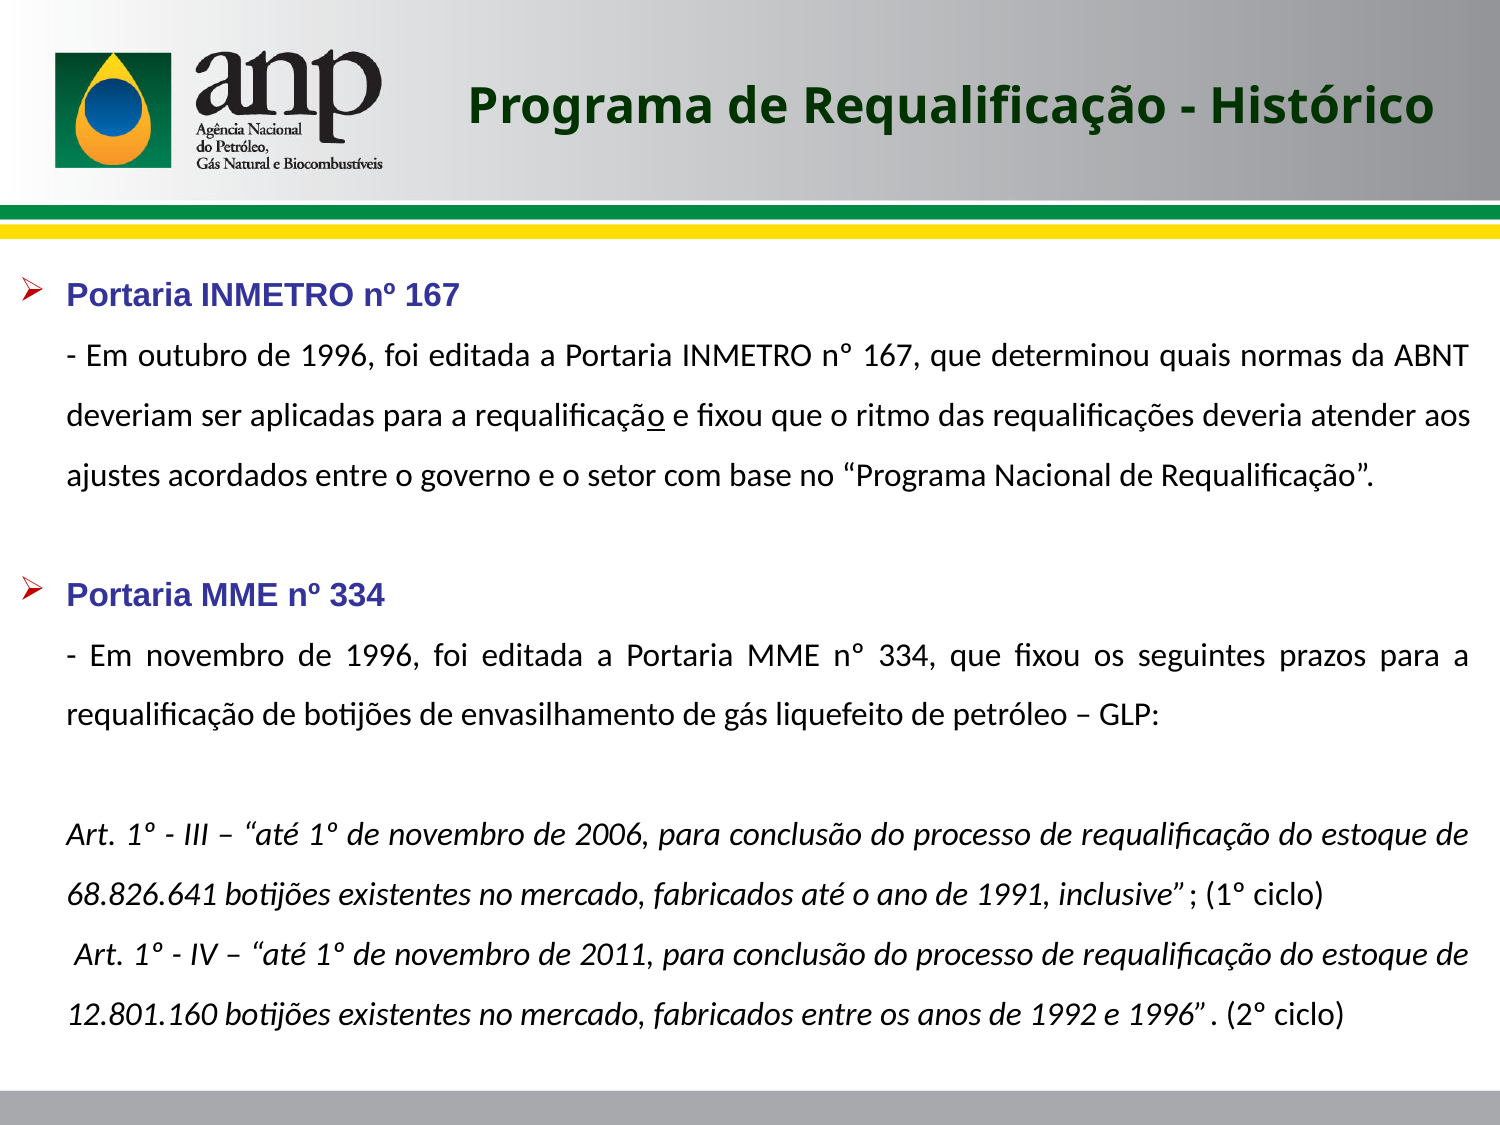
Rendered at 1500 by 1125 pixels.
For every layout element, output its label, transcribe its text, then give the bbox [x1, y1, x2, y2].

text_box [324, 212, 1500, 363]
text_box Programa de Requalificação - Histórico [432, 66, 1471, 142]
picture [0, 0, 1500, 1125]
text_box Portaria INMETRO nº 167 - Em outubro de 1996, foi editada a Portaria INMETRO nº 167, que determinou quais normas da ABNT deveriam ser aplicadas para a requalificação e fixou que o ritmo das requalificações deveria atender aos ajustes acordados entre o governo e o setor com base no “Programa Nacional de Requalificação”. Portaria MME nº 334 - Em novembro de 1996, foi editada a Portaria MME nº 334, que fixou os seguintes prazos para a requalificação de botijões de envasilhamento de gás liquefeito de petróleo – GLP: Art. 1º - III – “até 1º de novembro de 2006, para conclusão do processo de requalificação do estoque de 68.826.641 botijões existentes no mercado, fabricados até o ano de 1991, inclusive”; (1º ciclo) Art. 1º - IV – “até 1º de novembro de 2011, para conclusão do processo de requalificação do estoque de 12.801.160 botijões existentes no mercado, fabricados entre os anos de 1992 e 1996”. (2º ciclo) [4, 246, 1487, 1040]
